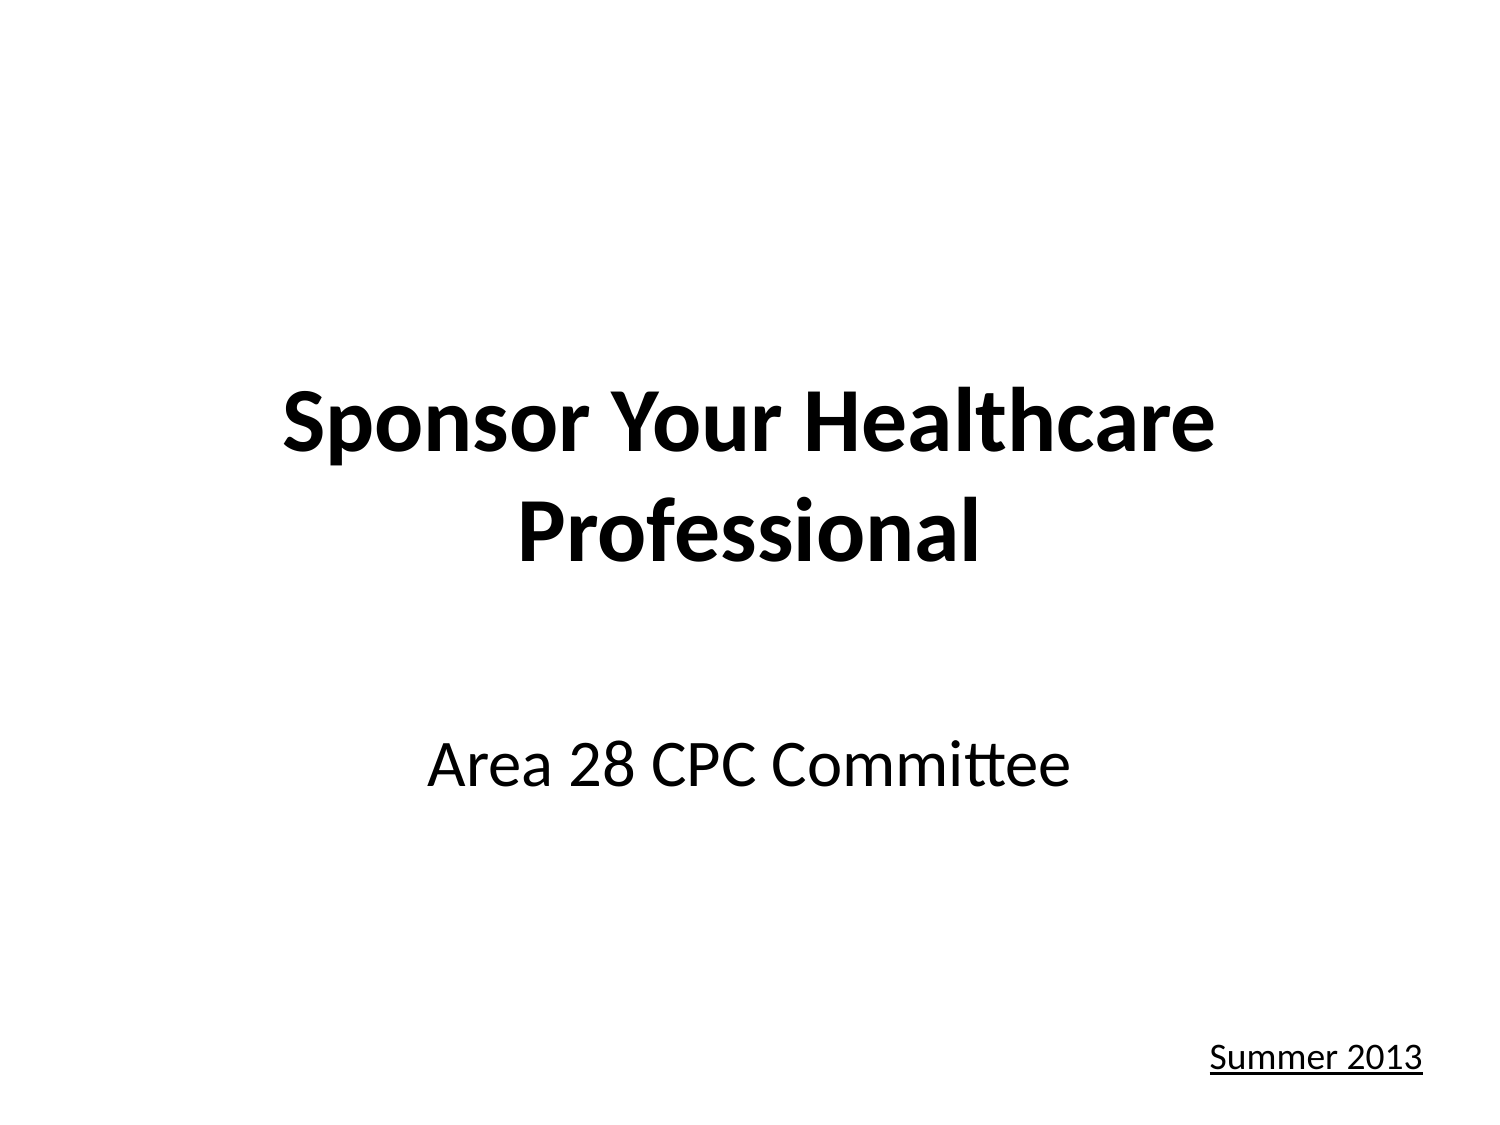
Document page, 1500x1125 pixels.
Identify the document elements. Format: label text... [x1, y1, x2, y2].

title Sponsor Your Healthcare Professional [112, 349, 1388, 591]
text_box Summer 2013 [1112, 1024, 1438, 1085]
subtitle Area 28 CPC Committee [225, 712, 1275, 925]
